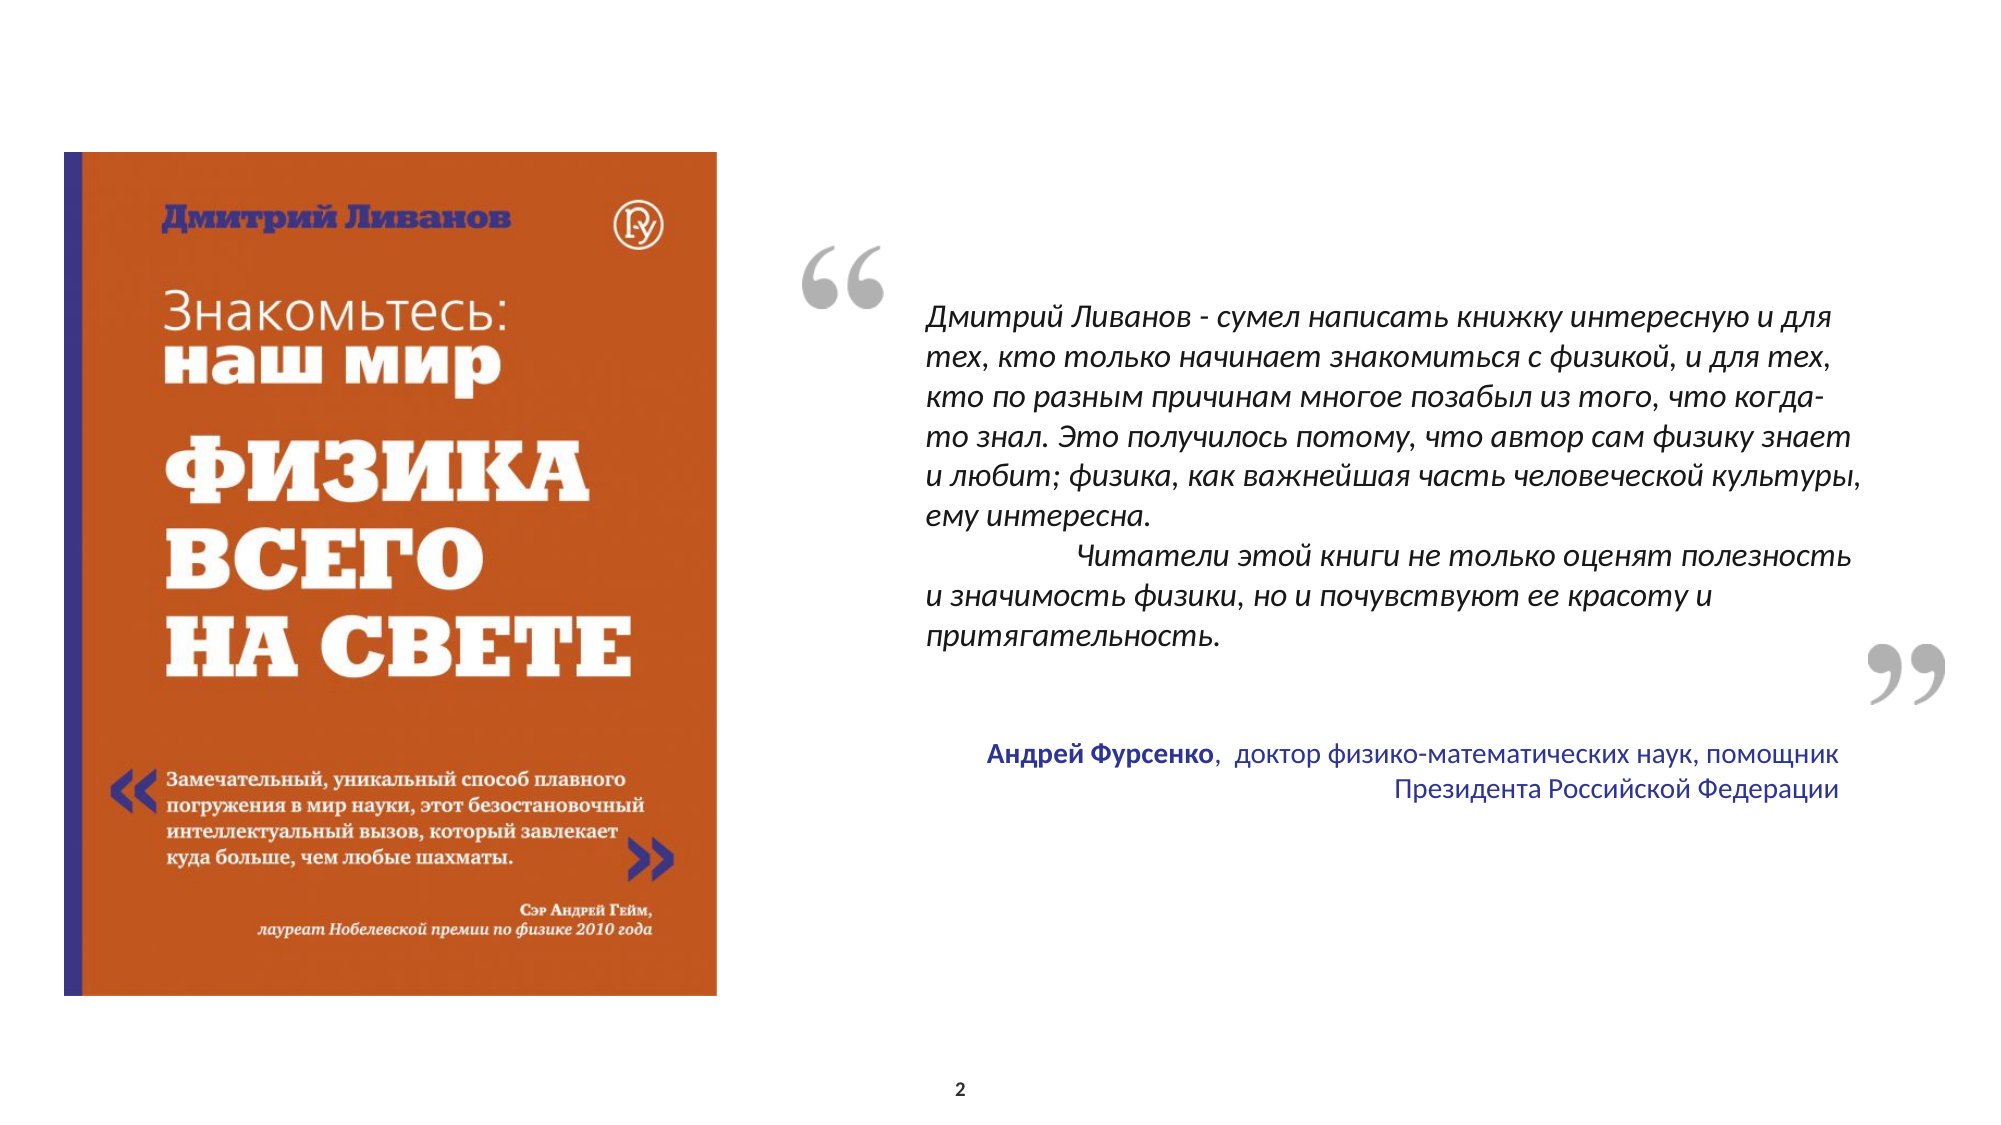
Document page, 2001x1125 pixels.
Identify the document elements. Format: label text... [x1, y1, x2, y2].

picture [64, 152, 717, 997]
text_box Андрей Фурсенко, доктор физико-математических наук, помощник Президента Российской Федерации [854, 727, 1855, 812]
picture [1868, 644, 1945, 705]
text_box Дмитрий Ливанов - сумел написать книжку интересную и для тех, кто только начинает знакомиться с физикой, и для тех, кто по разным причинам многое позабыл из того, что когда-то знал. Это получилось потому, что автор сам физику знает и любит; физика, как важнейшая часть человеческой культуры, ему интересна. Читатели этой книги не только оценят полезность и значимость физики, но и почувствуют ее красоту и притягательность. [925, 293, 1869, 694]
picture [802, 245, 884, 309]
